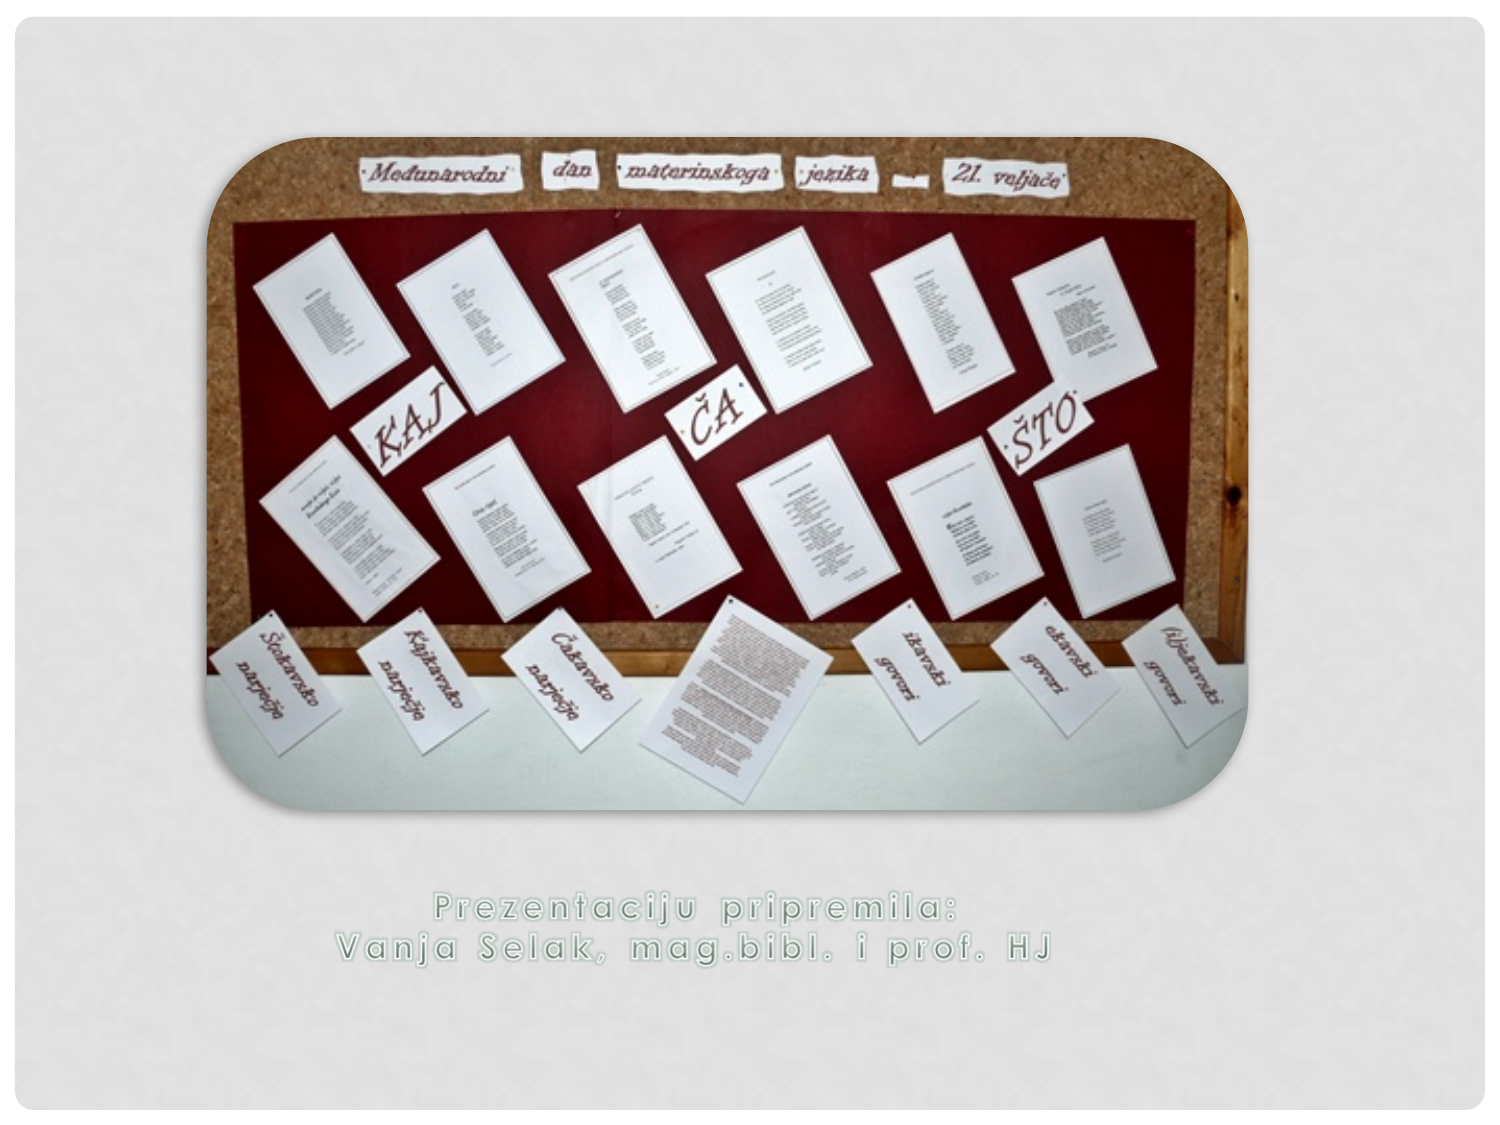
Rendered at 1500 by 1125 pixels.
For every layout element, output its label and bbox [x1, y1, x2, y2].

picture [206, 136, 1249, 811]
picture [312, 870, 1082, 990]
